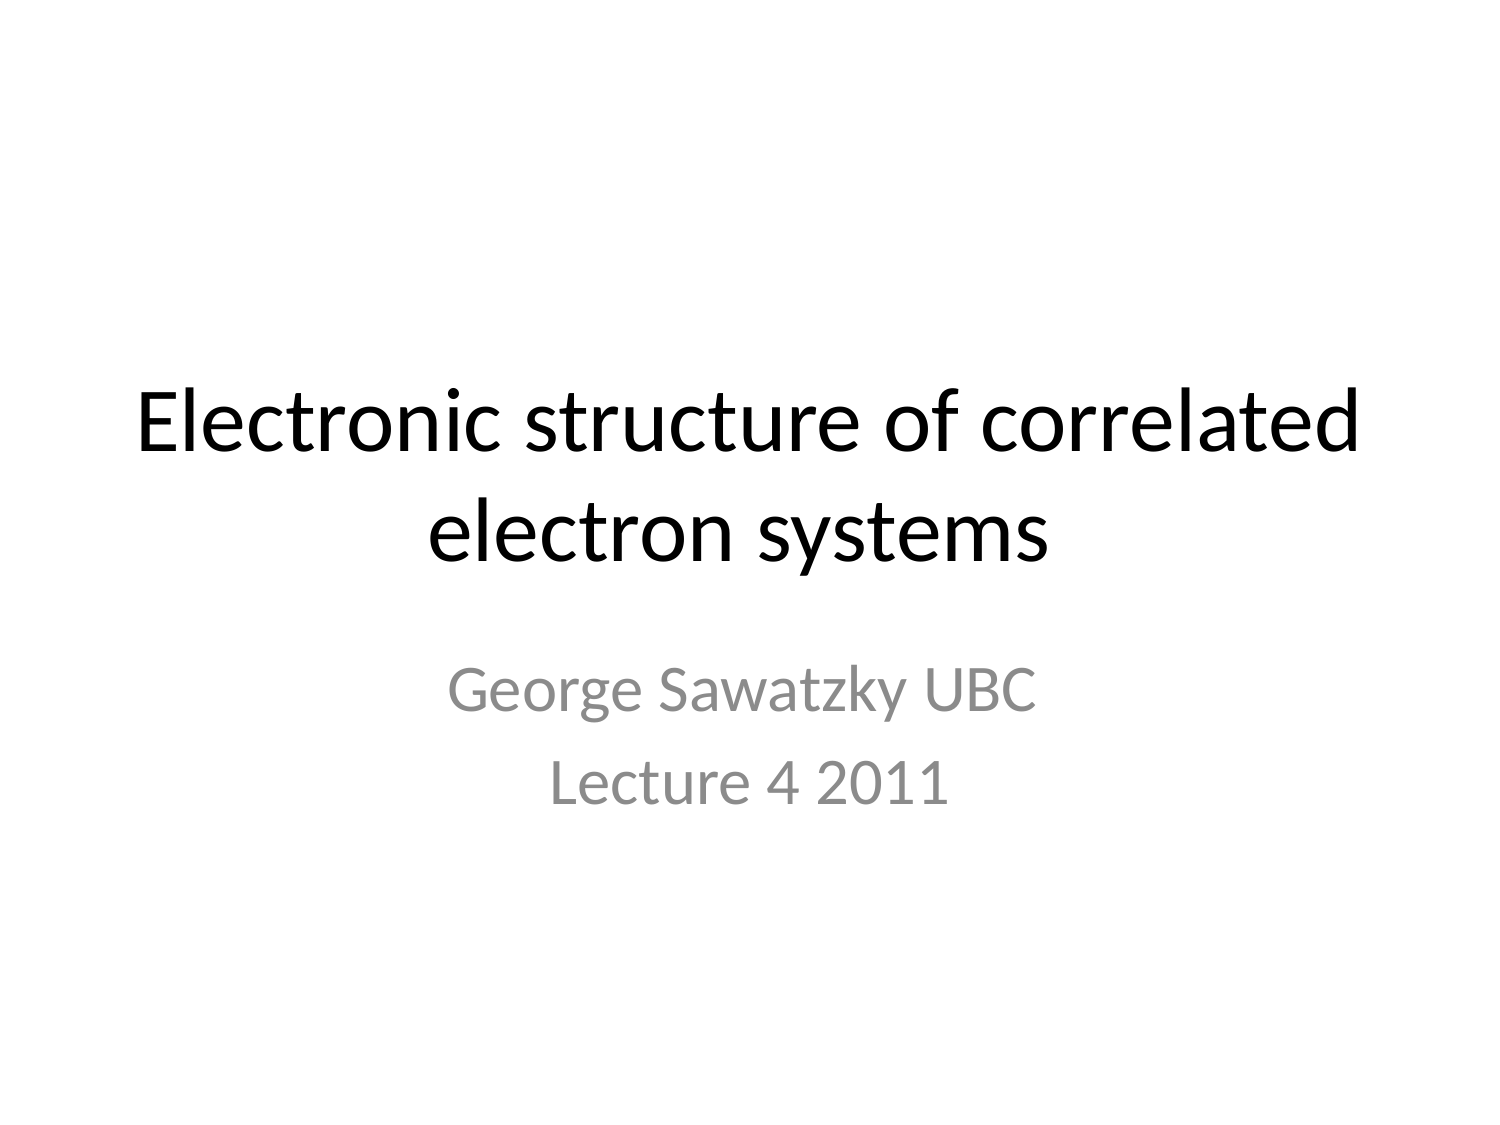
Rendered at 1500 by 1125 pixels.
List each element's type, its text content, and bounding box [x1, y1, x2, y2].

subtitle George Sawatzky UBC Lecture 4 2011 [225, 637, 1275, 925]
title Electronic structure of correlated electron systems [112, 349, 1388, 591]
